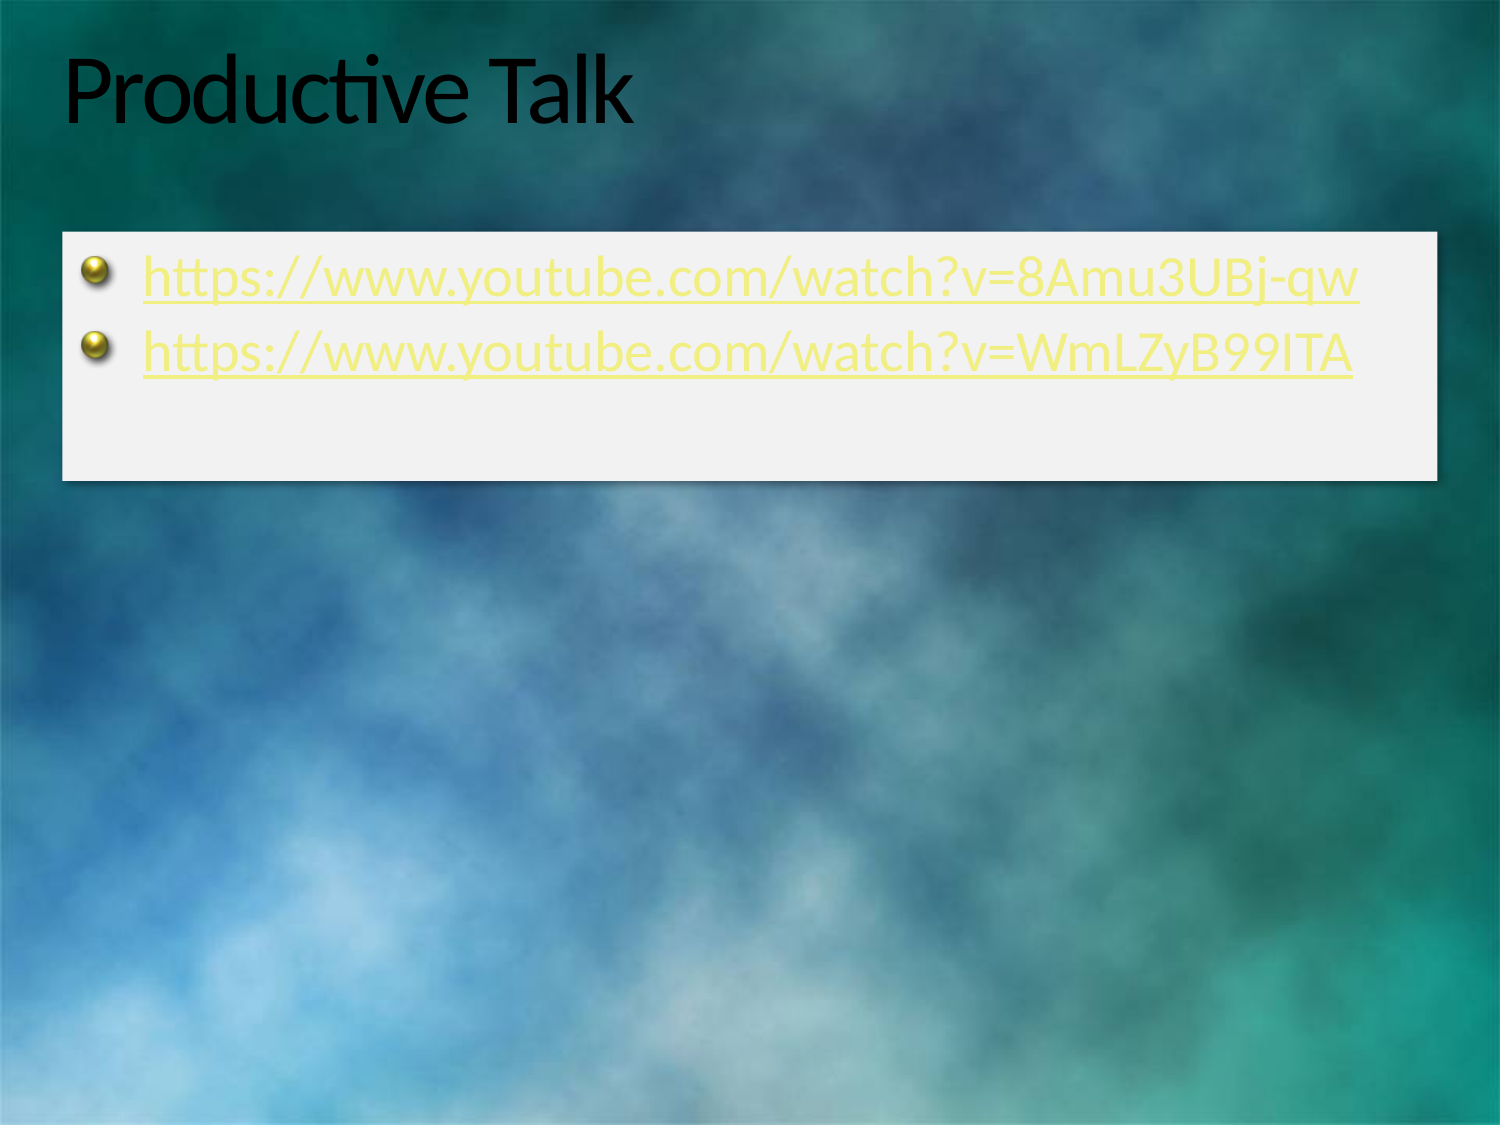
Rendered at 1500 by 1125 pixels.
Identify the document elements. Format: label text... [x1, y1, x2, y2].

title Productive Talk [62, 37, 1438, 147]
list https://www.youtube.com/watch?v=8Amu3UBj-qw https://www.youtube.com/watch?v=WmLZyB99ITA [57, 226, 1443, 486]
picture [0, 0, 1500, 1125]
